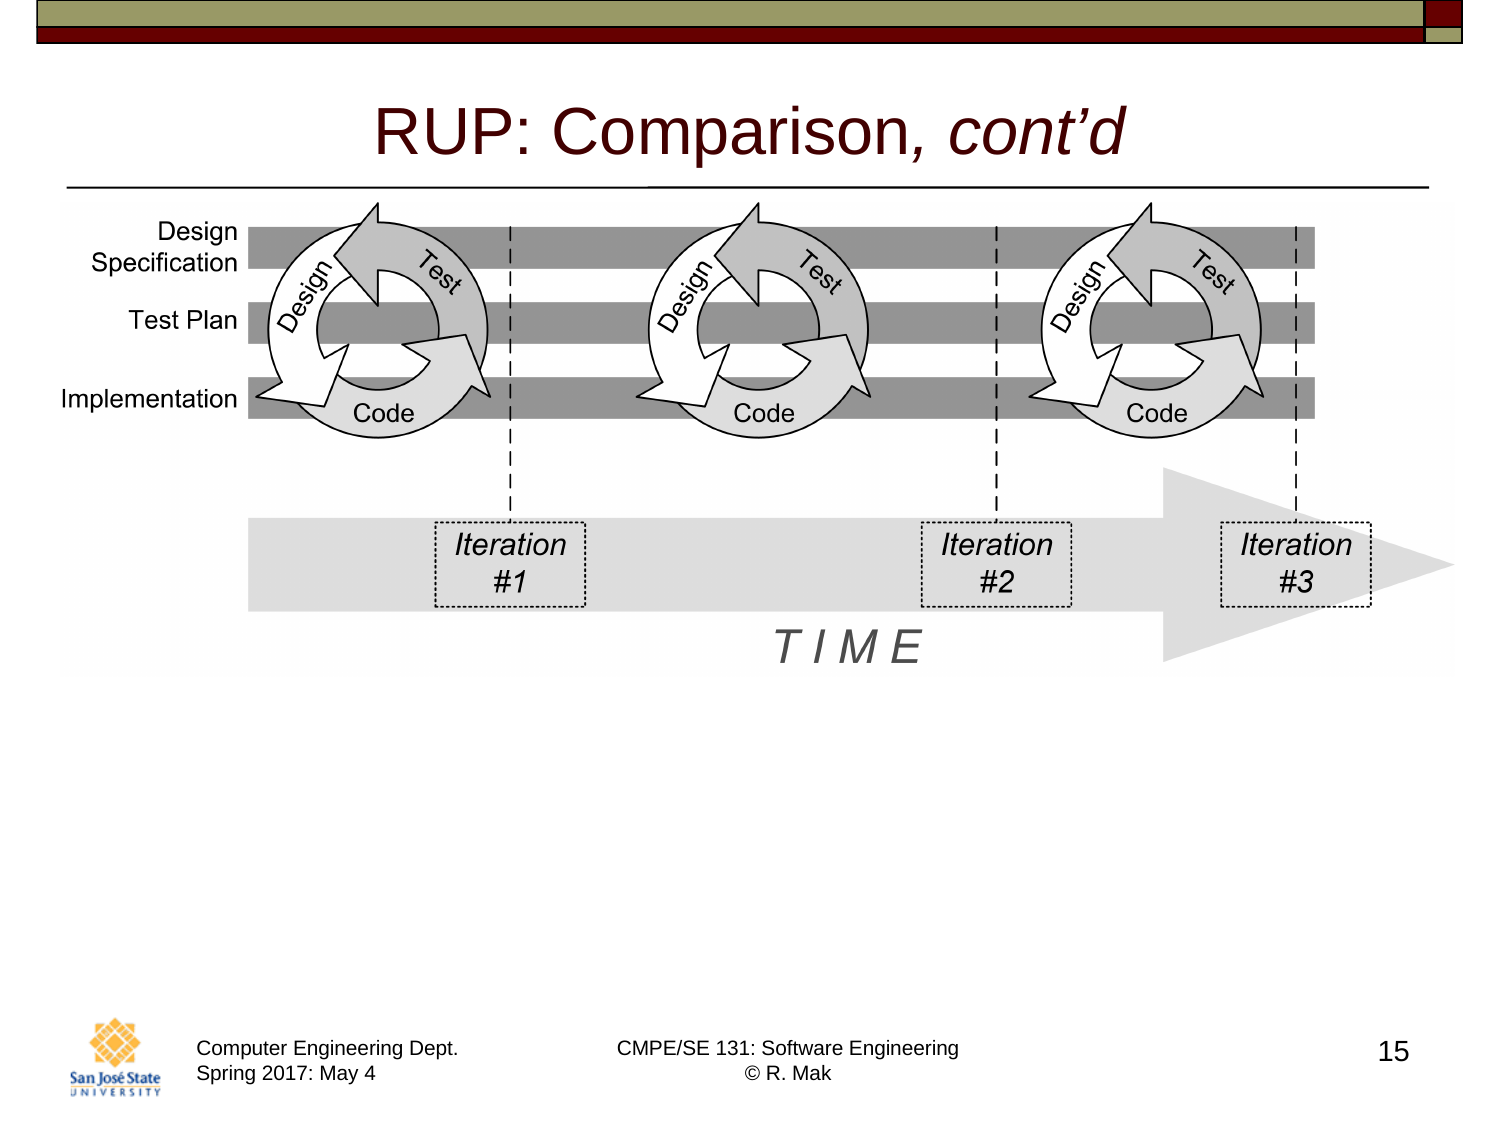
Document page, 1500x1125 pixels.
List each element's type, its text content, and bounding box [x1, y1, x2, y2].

title RUP: Comparison, cont’d [75, 67, 1425, 175]
picture [60, 1012, 166, 1112]
slide_number 15 [1112, 1025, 1425, 1100]
picture [59, 202, 1456, 677]
